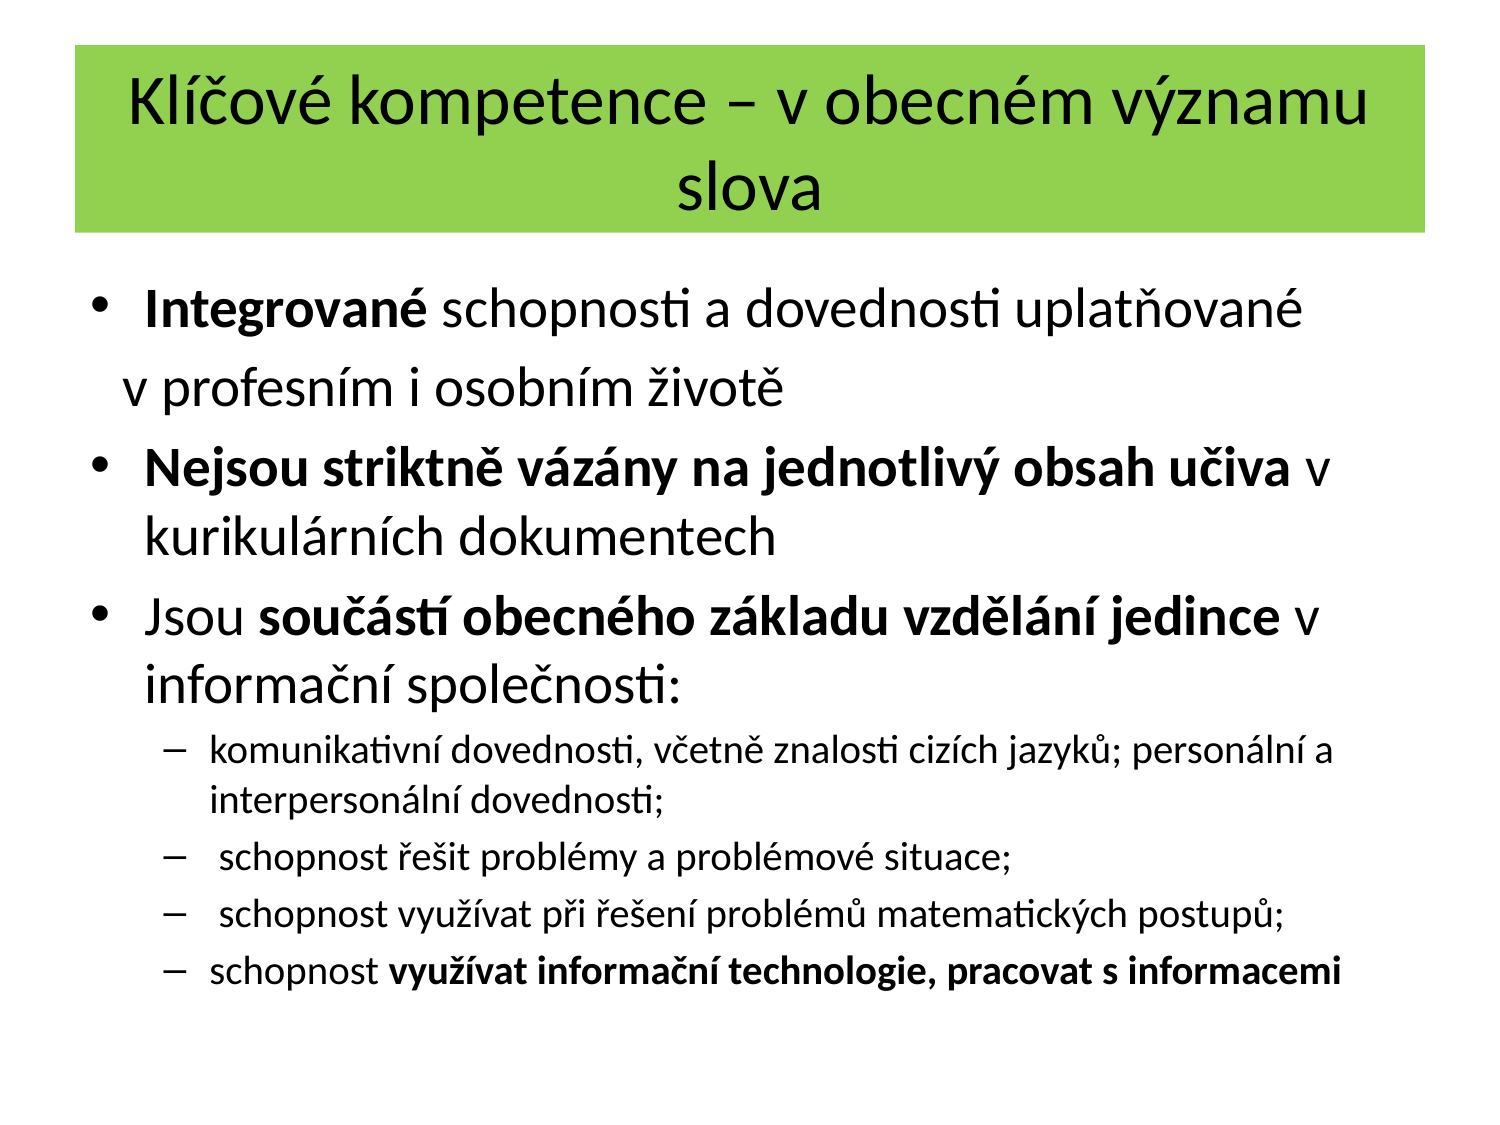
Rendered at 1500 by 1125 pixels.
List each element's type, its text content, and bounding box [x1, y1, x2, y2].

list Integrované schopnosti a dovednosti uplatňované v profesním i osobním životě Nejsou striktně vázány na jednotlivý obsah učiva v kurikulárních dokumentech Jsou součástí obecného základu vzdělání jedince v informační společnosti: komunikativní dovednosti, včetně znalosti cizích jazyků; personální a interpersonální dovednosti; schopnost řešit problémy a problémové situace; schopnost využívat při řešení problémů matematických postupů; schopnost využívat informační technologie, pracovat s informacemi [75, 262, 1425, 1005]
title Klíčové kompetence – v obecném významu slova [75, 45, 1425, 233]
